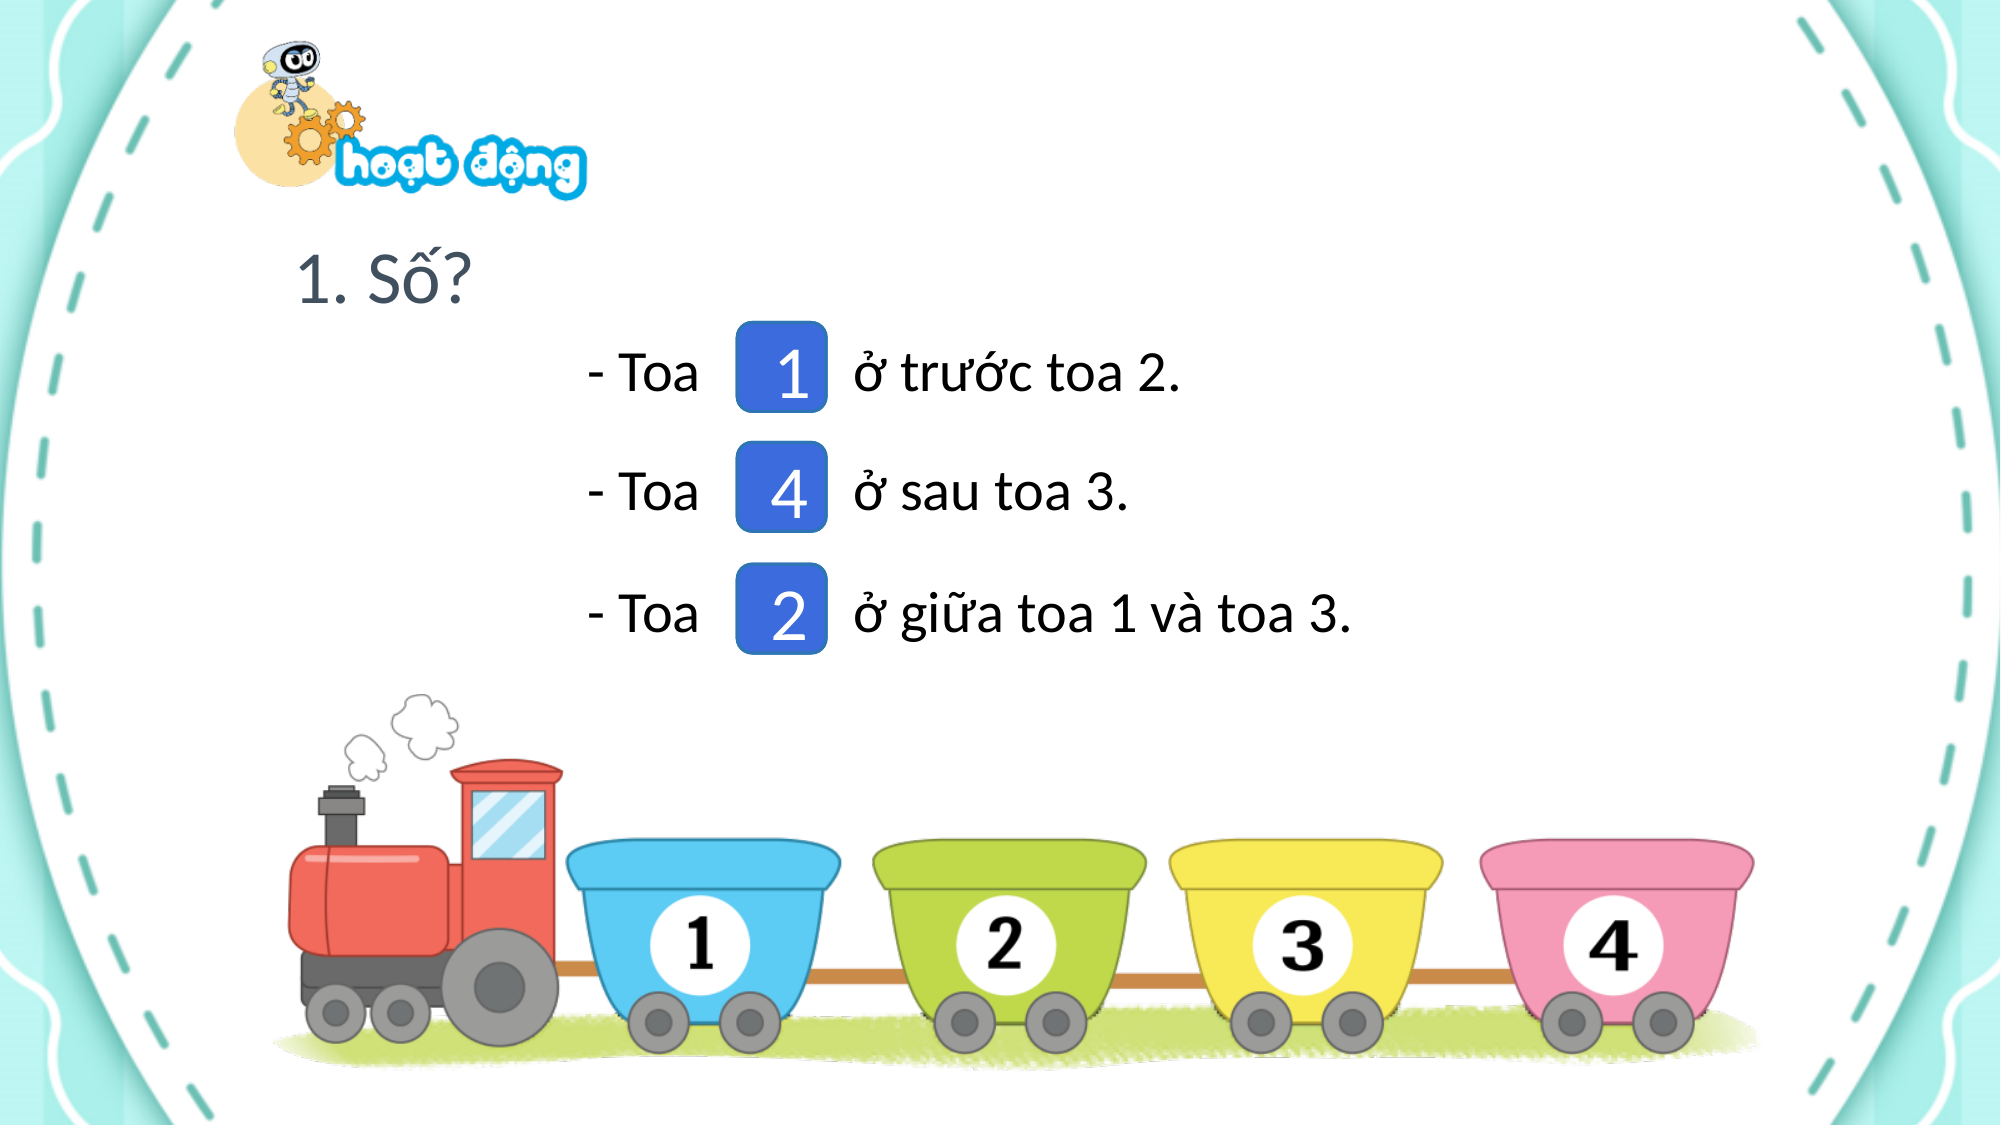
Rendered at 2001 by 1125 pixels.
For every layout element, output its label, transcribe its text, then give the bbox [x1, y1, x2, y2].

text_box ở trước toa 2. [838, 333, 1292, 399]
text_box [737, 322, 827, 413]
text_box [737, 442, 827, 533]
text_box - Toa [523, 333, 716, 399]
text_box ở sau toa 3. [838, 453, 1292, 519]
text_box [737, 564, 827, 655]
text_box ở giữa toa 1 và toa 3. [838, 574, 1511, 640]
picture [0, 0, 2001, 1125]
text_box - Toa [523, 453, 716, 519]
text_box - Toa [523, 574, 716, 640]
text_box 1. Số? [278, 231, 1251, 299]
